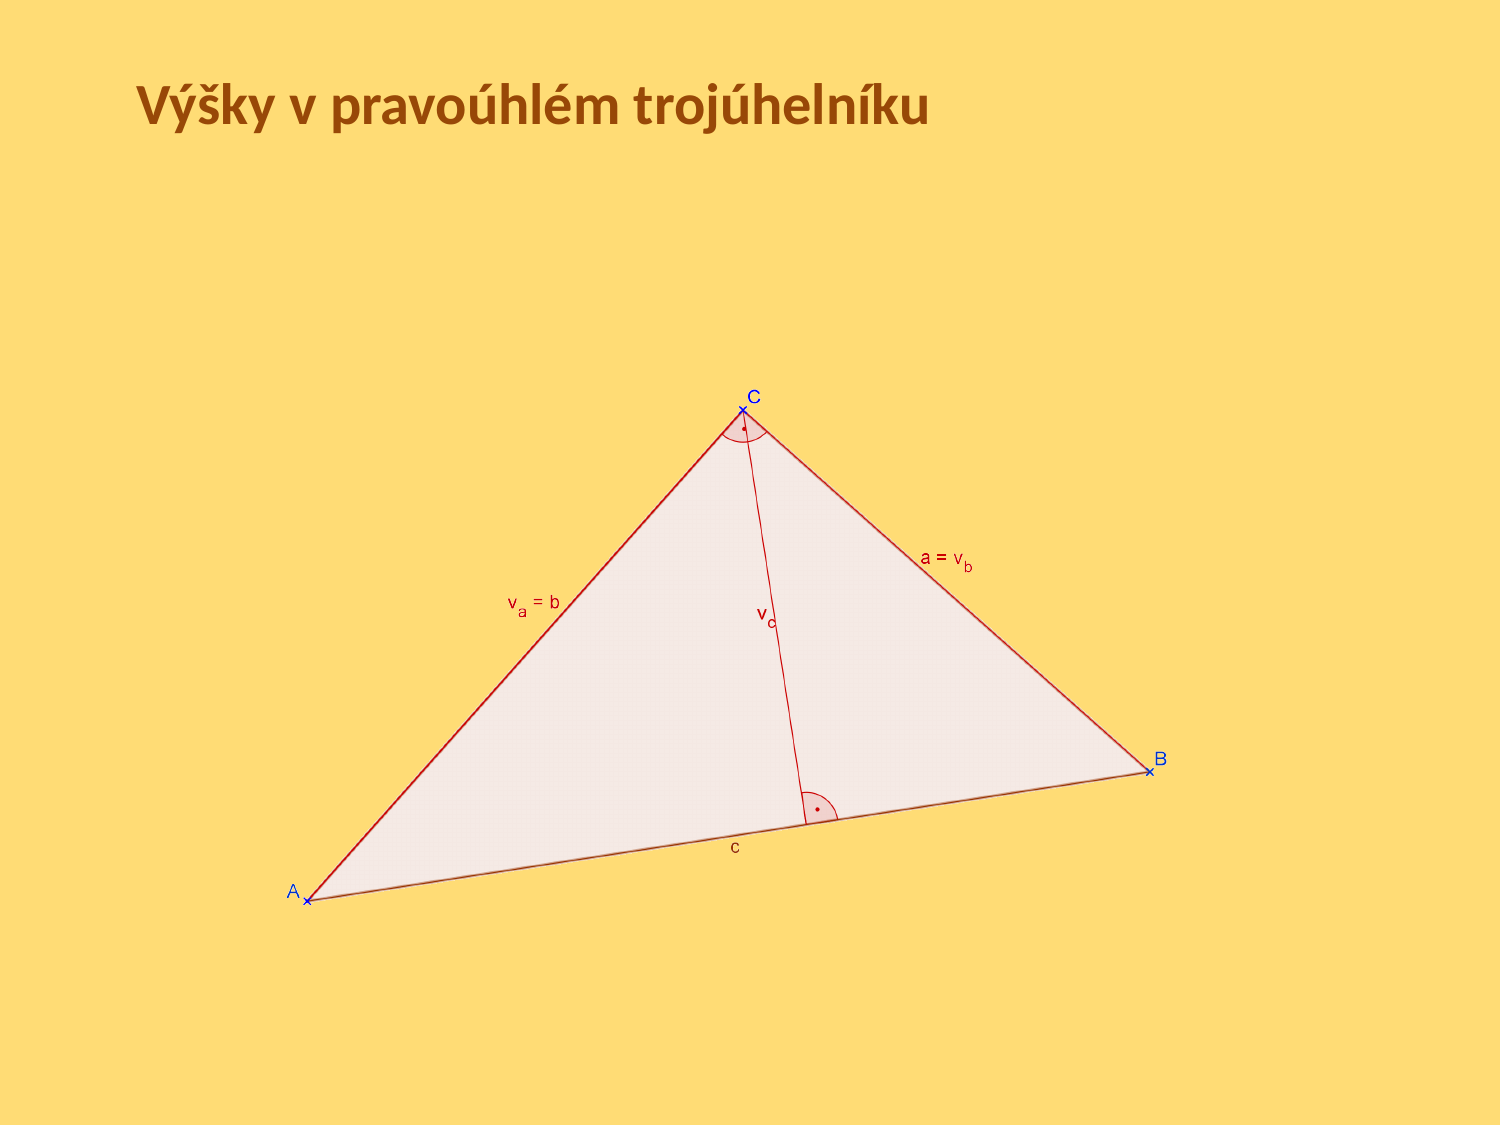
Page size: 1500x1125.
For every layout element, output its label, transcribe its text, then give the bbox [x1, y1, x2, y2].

text_box Výšky v pravoúhlém trojúhelníku [121, 58, 946, 139]
picture [0, 140, 1500, 1095]
